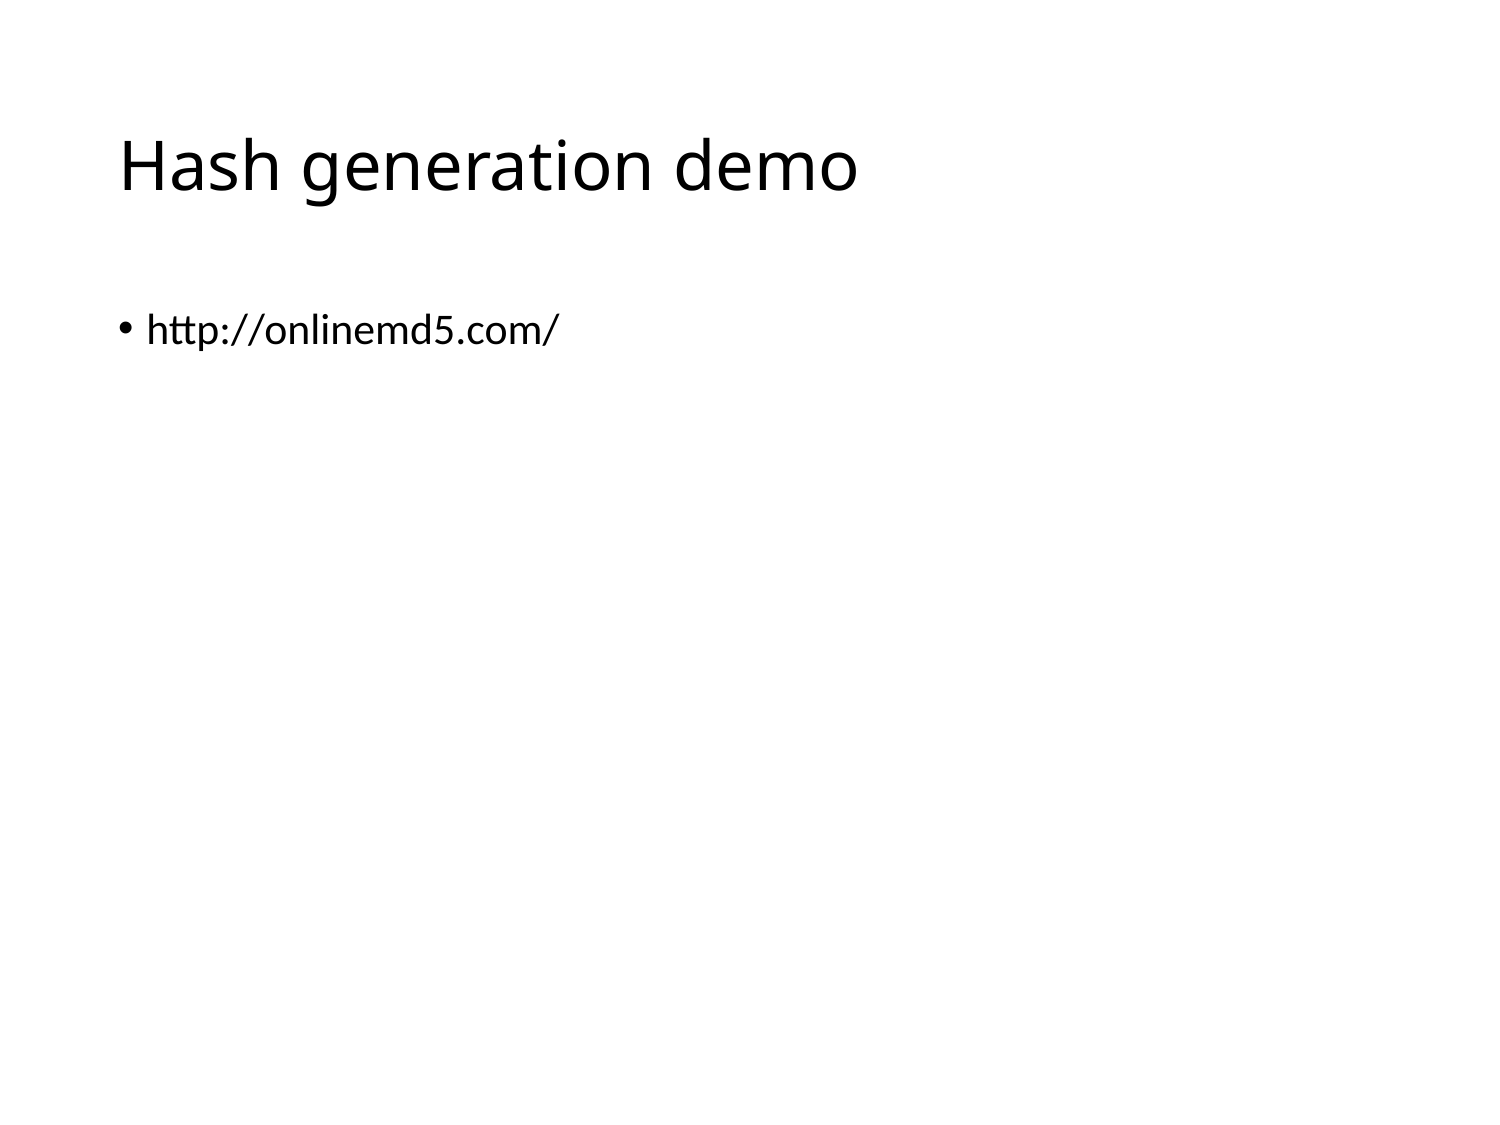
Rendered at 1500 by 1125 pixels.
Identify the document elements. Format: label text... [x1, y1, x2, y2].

title Hash generation demo [103, 59, 1397, 278]
list http://onlinemd5.com/ [103, 299, 1397, 1014]
